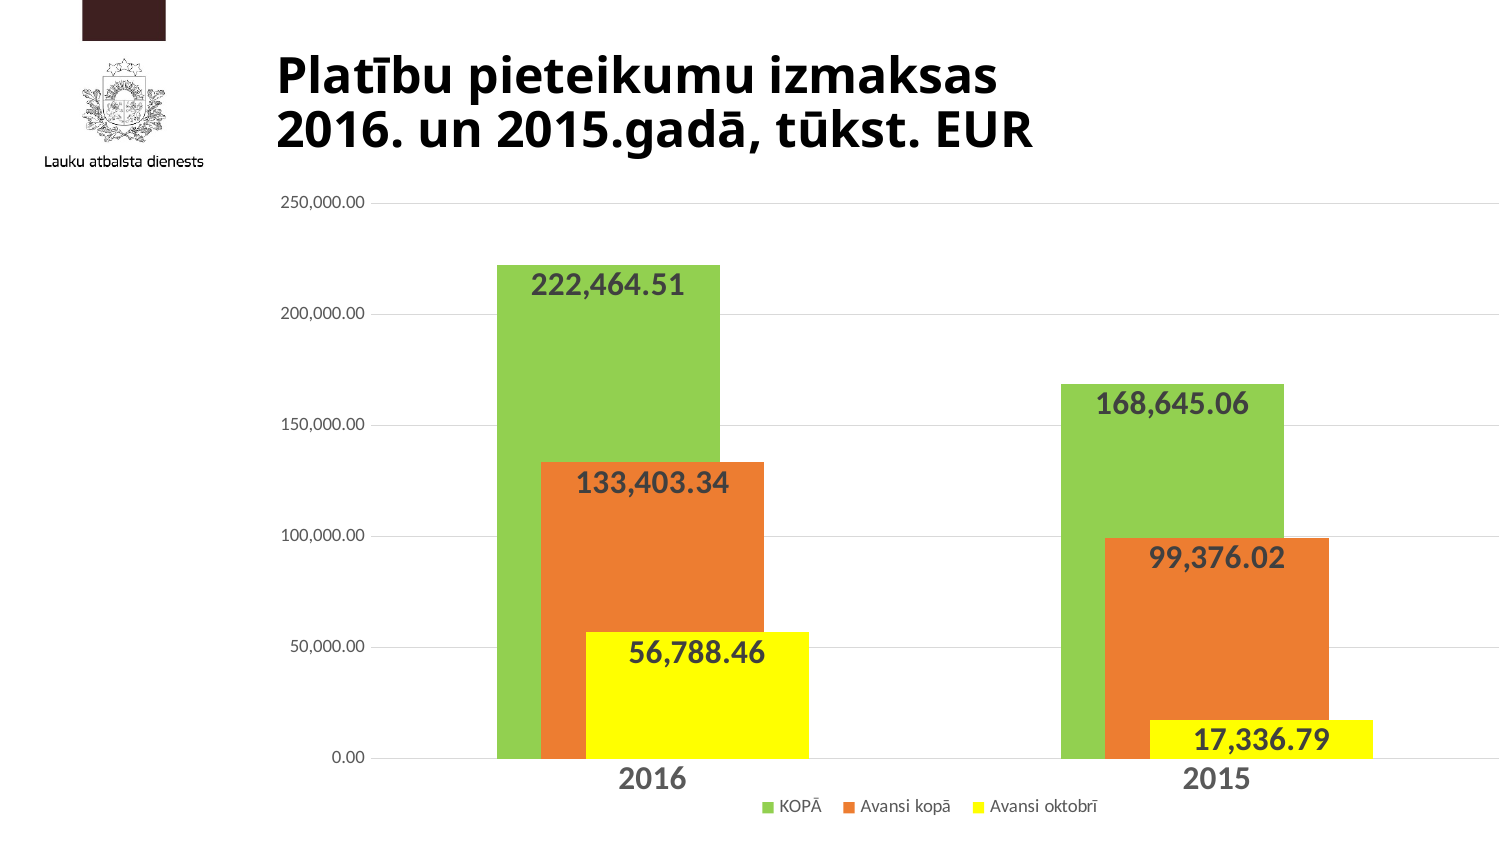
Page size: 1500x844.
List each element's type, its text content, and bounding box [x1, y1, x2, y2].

picture [13, 0, 226, 187]
title Platību pieteikumu izmaksas 2016. un 2015.gadā, tūkst. EUR [264, 14, 1500, 157]
chart [264, 157, 1500, 844]
